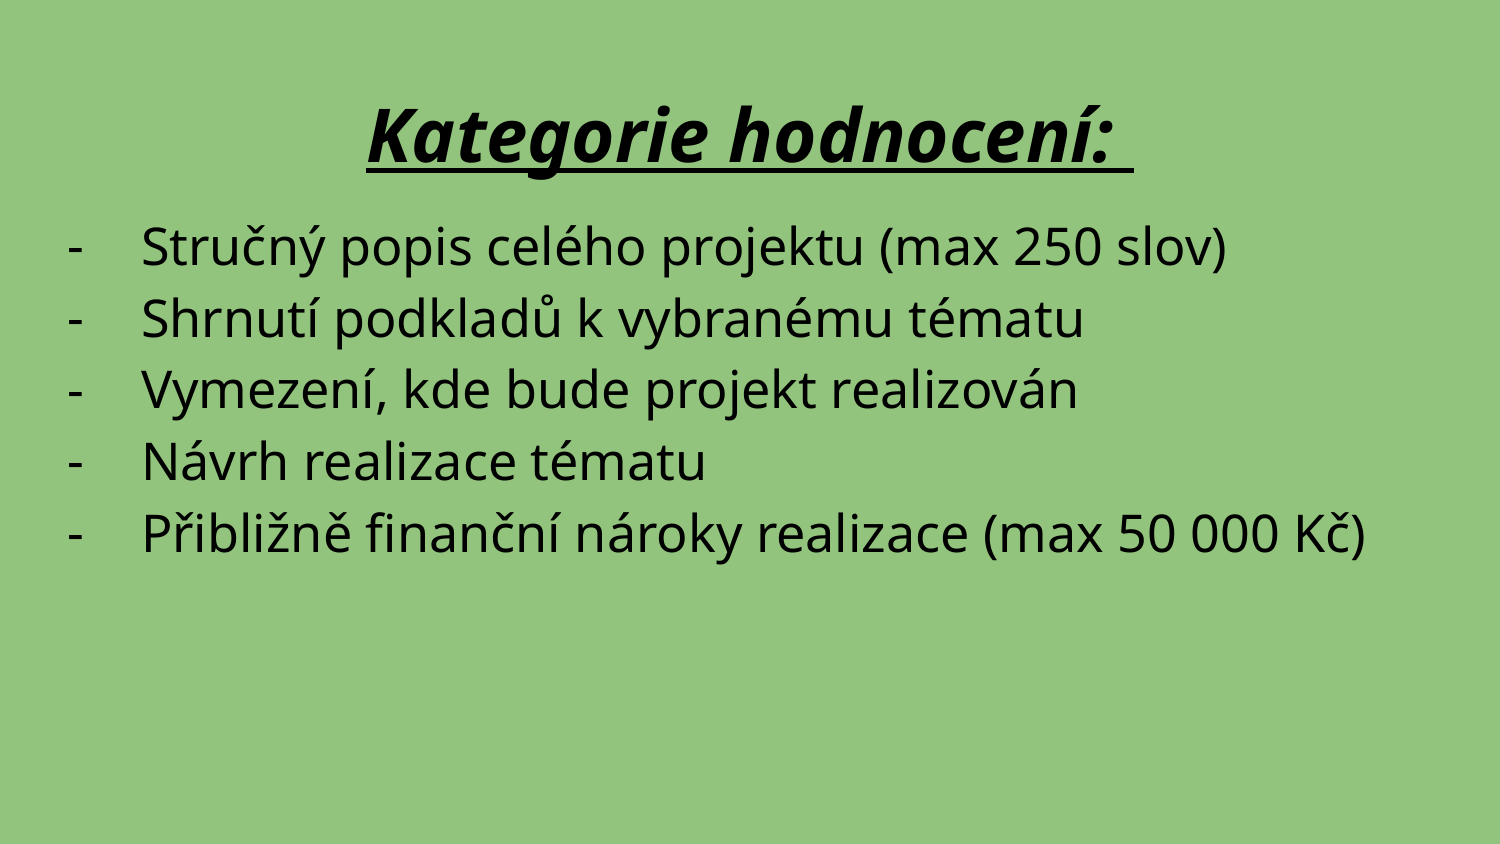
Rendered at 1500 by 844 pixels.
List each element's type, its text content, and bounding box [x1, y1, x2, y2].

list Stručný popis celého projektu (max 250 slov) Shrnutí podkladů k vybranému tématu Vymezení, kde bude projekt realizován Návrh realizace tématu Přibližně finanční nároky realizace (max 50 000 Kč) [51, 189, 1449, 750]
title Kategorie hodnocení: [51, 72, 1449, 167]
